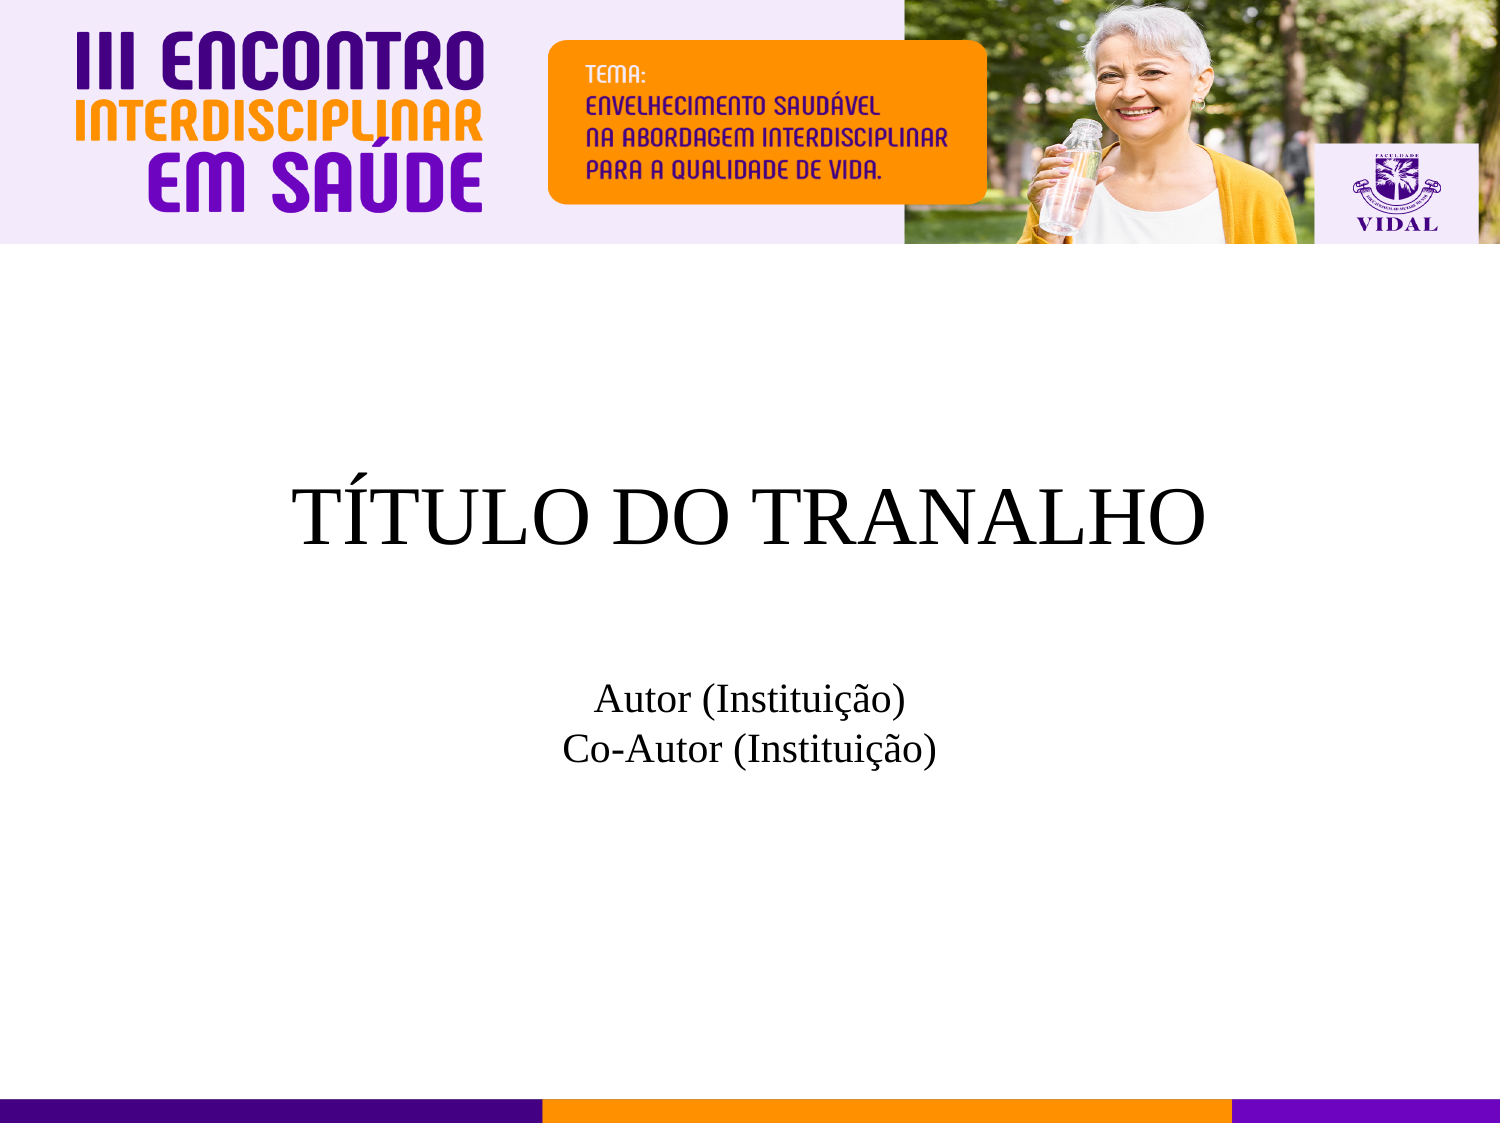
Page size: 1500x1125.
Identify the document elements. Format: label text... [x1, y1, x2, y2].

picture [0, 1063, 1500, 1123]
text_box Autor (Instituição) Co-Autor (Instituição) [174, 663, 1326, 814]
picture [0, 0, 1500, 244]
text_box TÍTULO DO TRANALHO [18, 465, 1482, 660]
